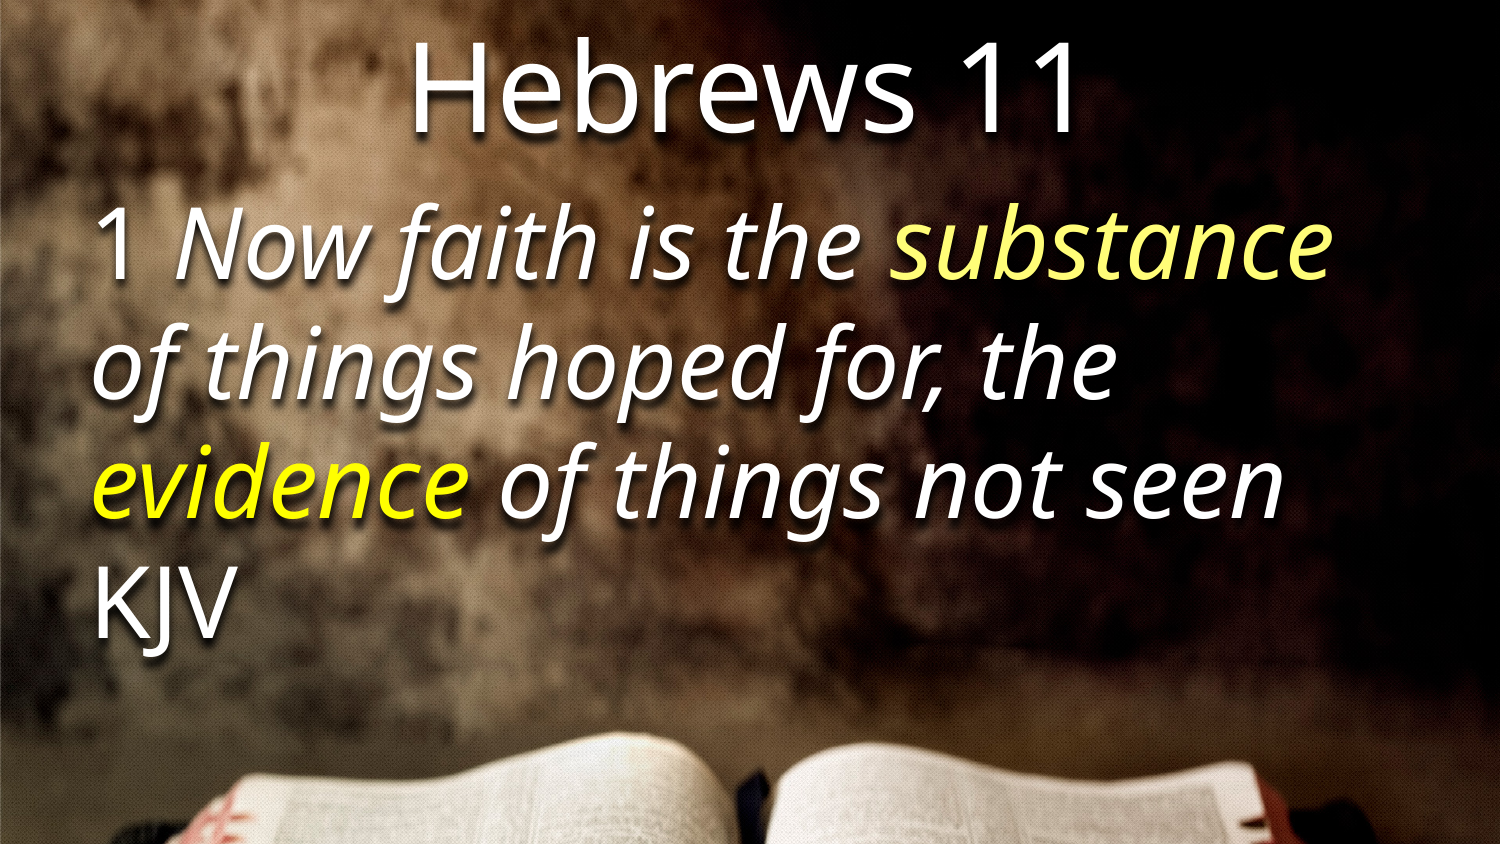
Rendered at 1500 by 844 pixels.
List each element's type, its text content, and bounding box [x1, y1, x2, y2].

picture [0, 0, 1500, 844]
text_box 1 Now faith is the substance of things hoped for, the evidence of things not seen KJV [74, 171, 1425, 667]
text_box Hebrews 11 [275, 0, 1225, 165]
